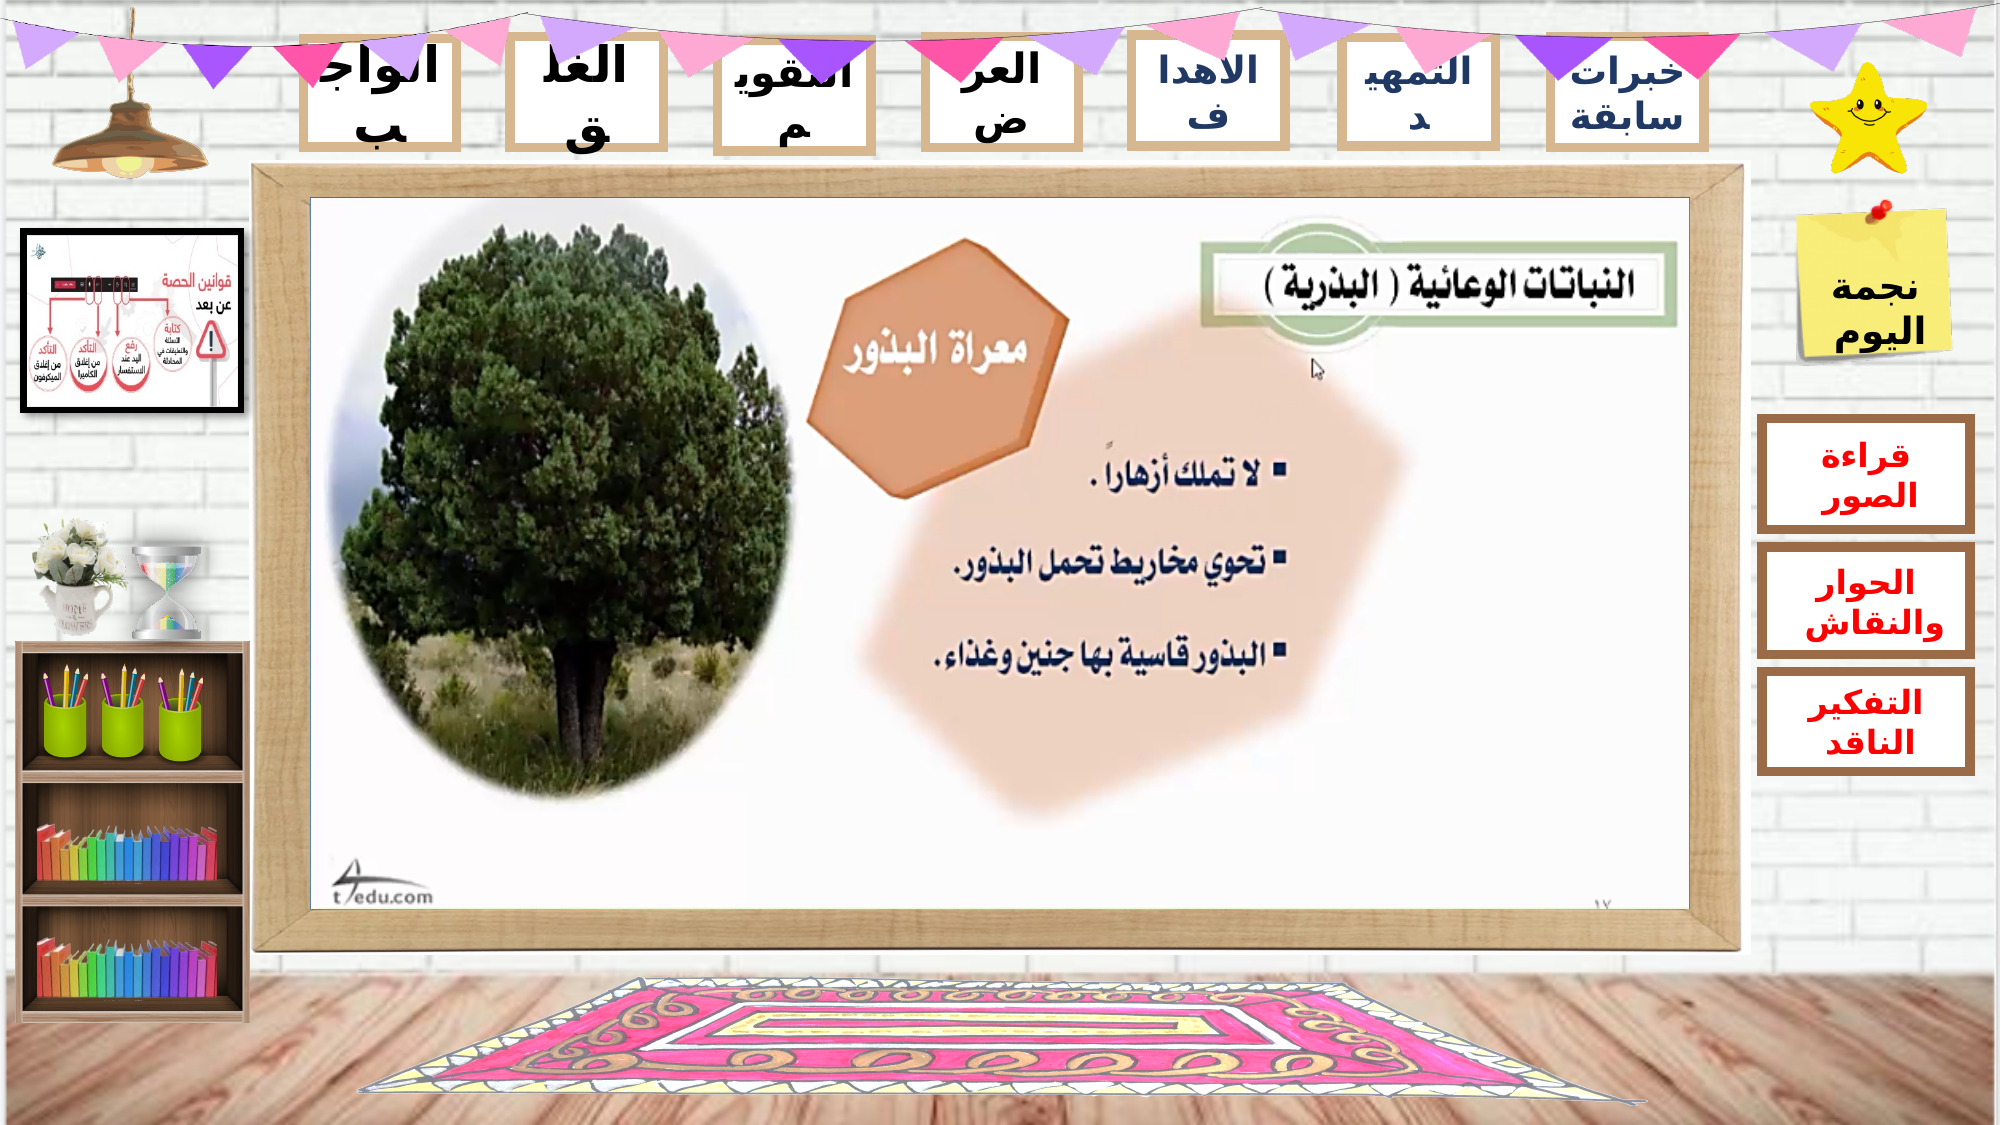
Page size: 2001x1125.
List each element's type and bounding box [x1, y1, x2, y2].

text_box [1762, 418, 1971, 772]
picture [0, 0, 2000, 1125]
